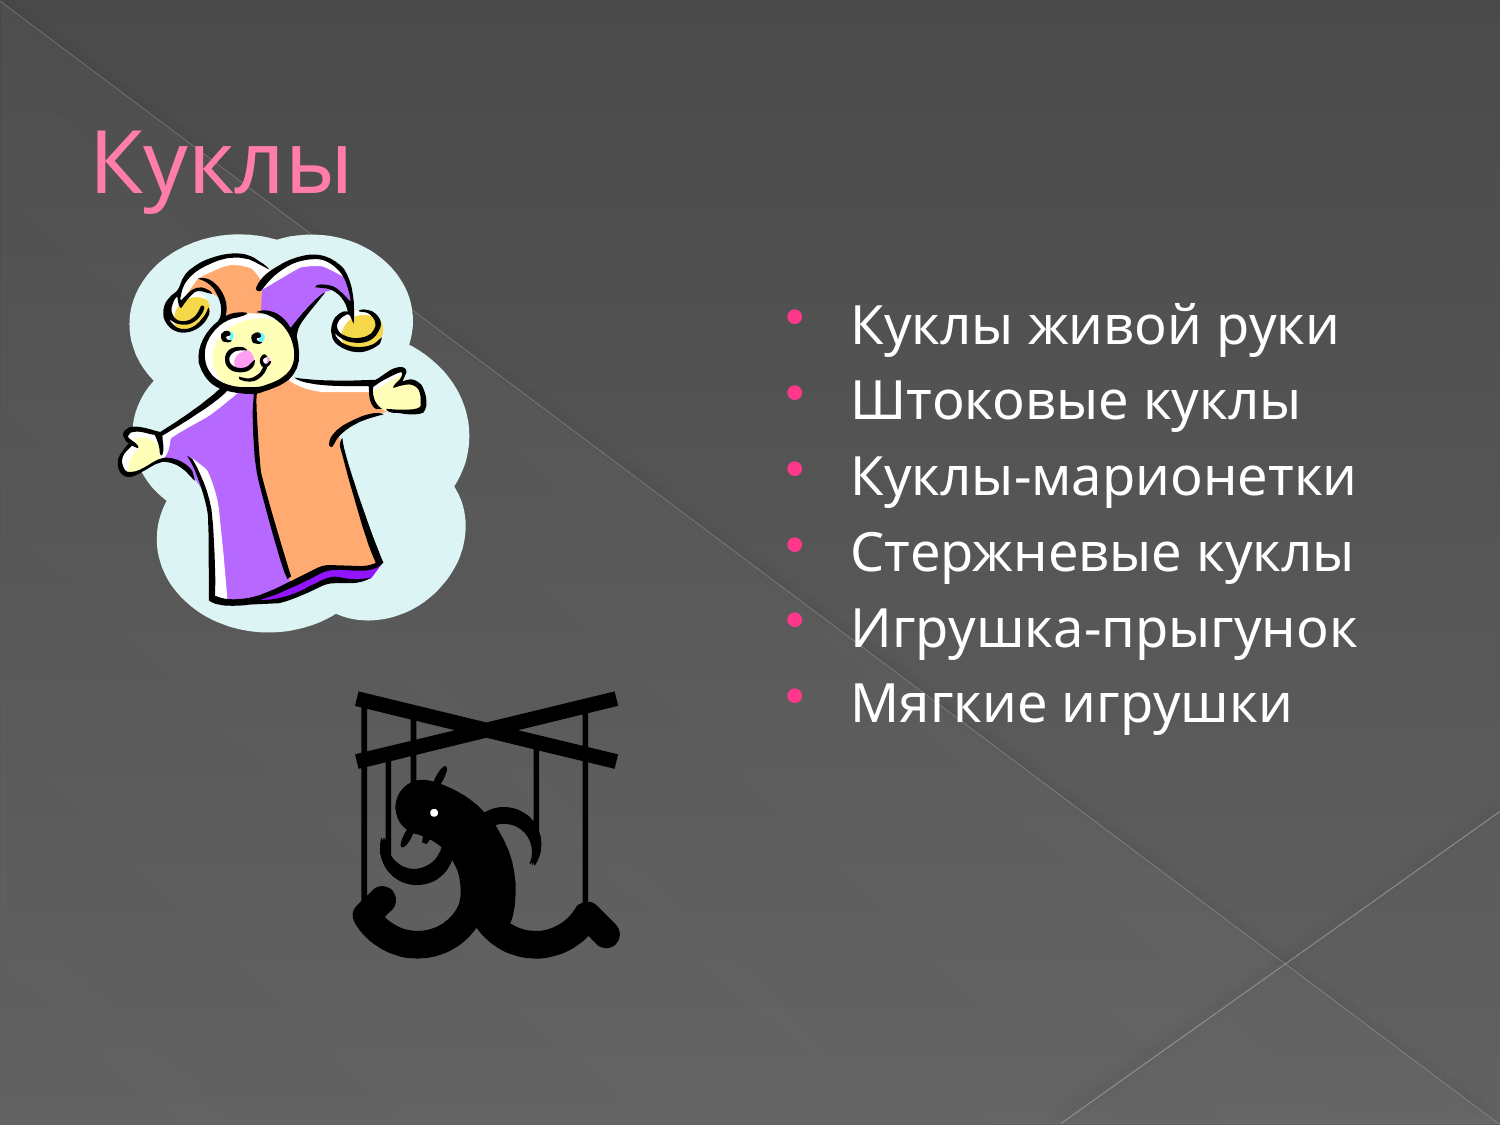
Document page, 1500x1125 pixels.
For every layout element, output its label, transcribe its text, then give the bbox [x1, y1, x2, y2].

title Куклы [75, 43, 1425, 274]
picture [350, 691, 622, 959]
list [116, 234, 470, 633]
list Куклы живой руки Штоковые куклы Куклы-марионетки Стержневые куклы Игрушка-прыгунок Мягкие игрушки [762, 282, 1425, 1025]
